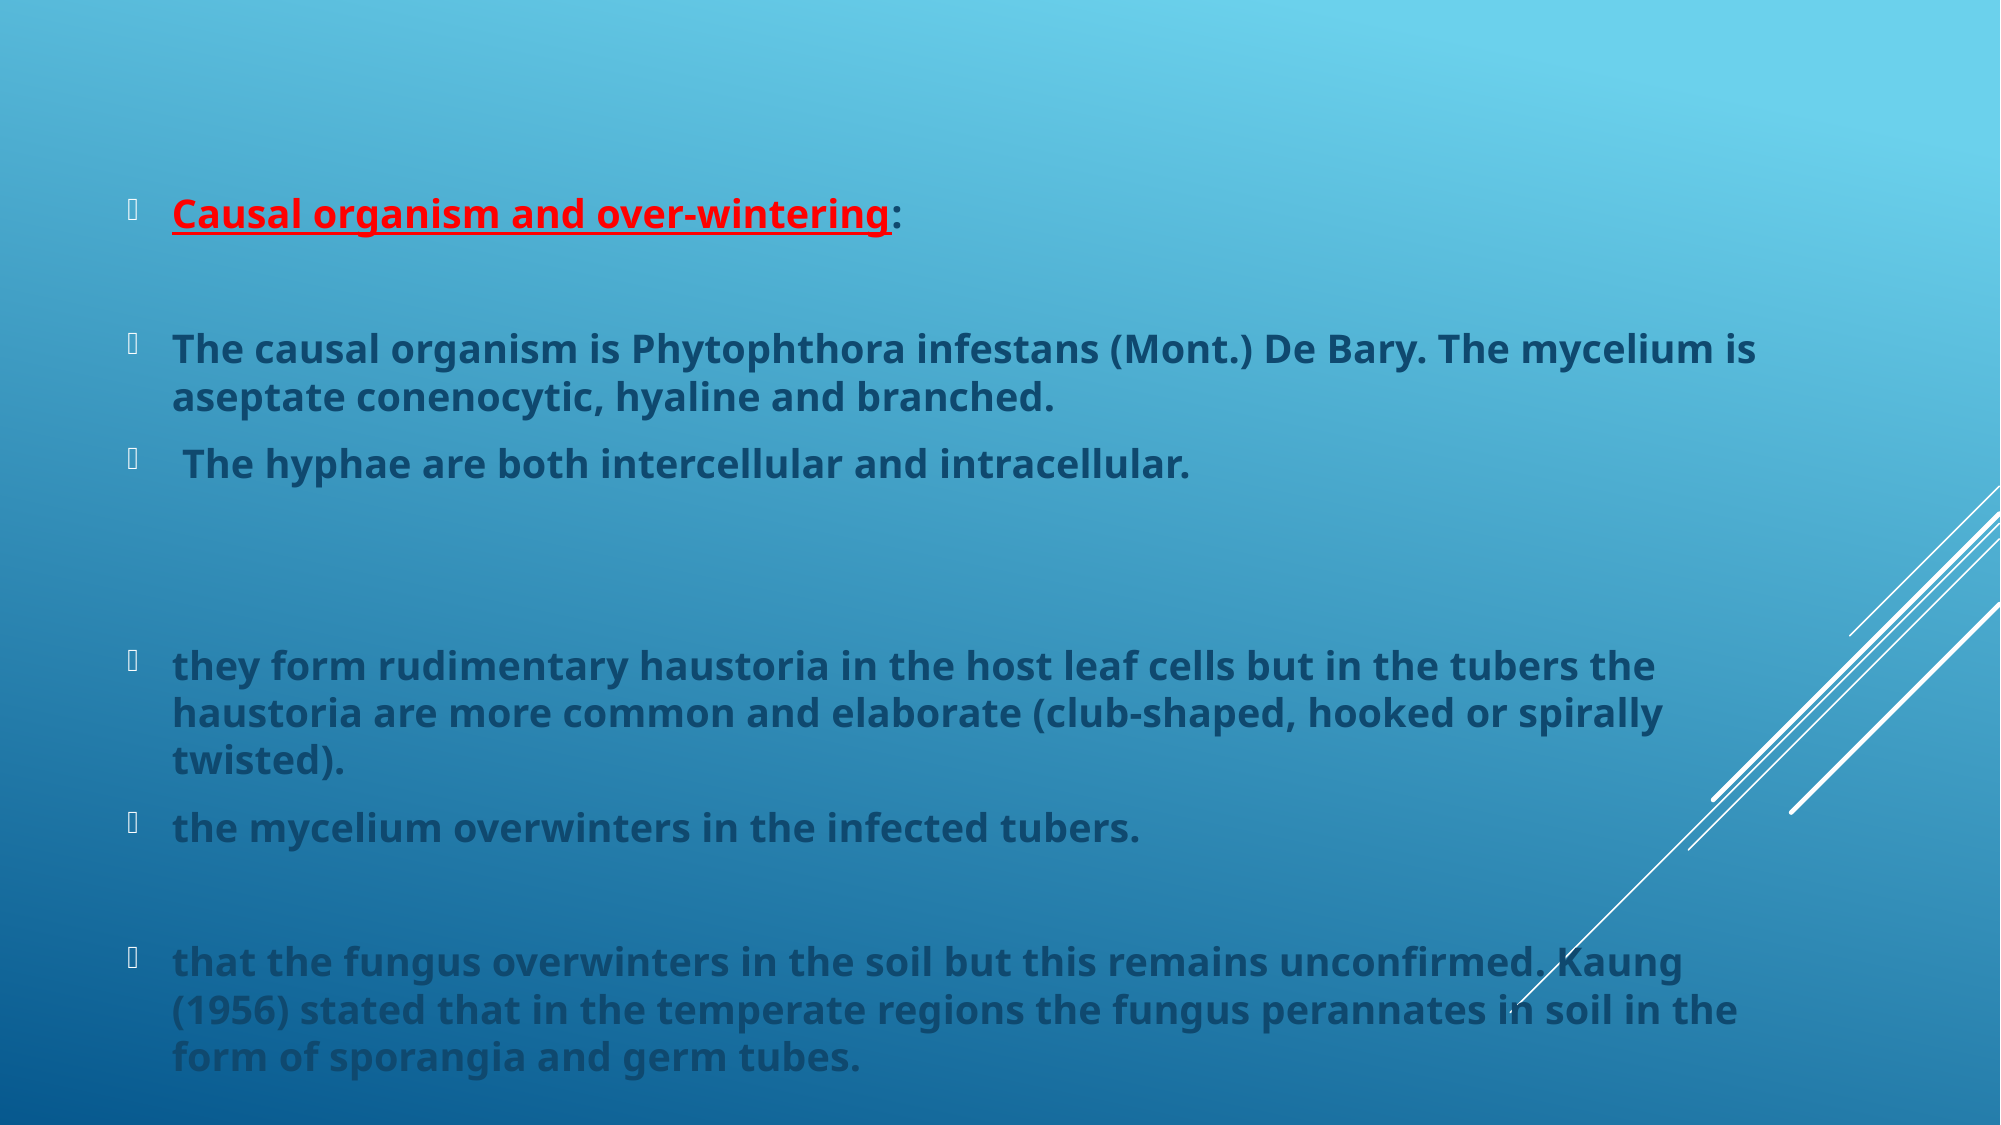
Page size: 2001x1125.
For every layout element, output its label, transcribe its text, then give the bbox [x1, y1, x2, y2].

list Causal organism and over-wintering: The causal organism is Phytophthora infestans (Mont.) De Bary. The mycelium is aseptate conenocytic, hyaline and branched. The hyphae are both intercellular and intracellular. they form rudimentary haustoria in the host leaf cells but in the tubers the haustoria are more common and elaborate (club-shaped, hooked or spirally twisted). the mycelium overwinters in the infected tubers. that the fungus overwinters in the soil but this remains unconfirmed. Kaung (1956) stated that in the temperate regions the fungus perannates in soil in the form of sporangia and germ tubes. [112, 112, 1788, 1090]
